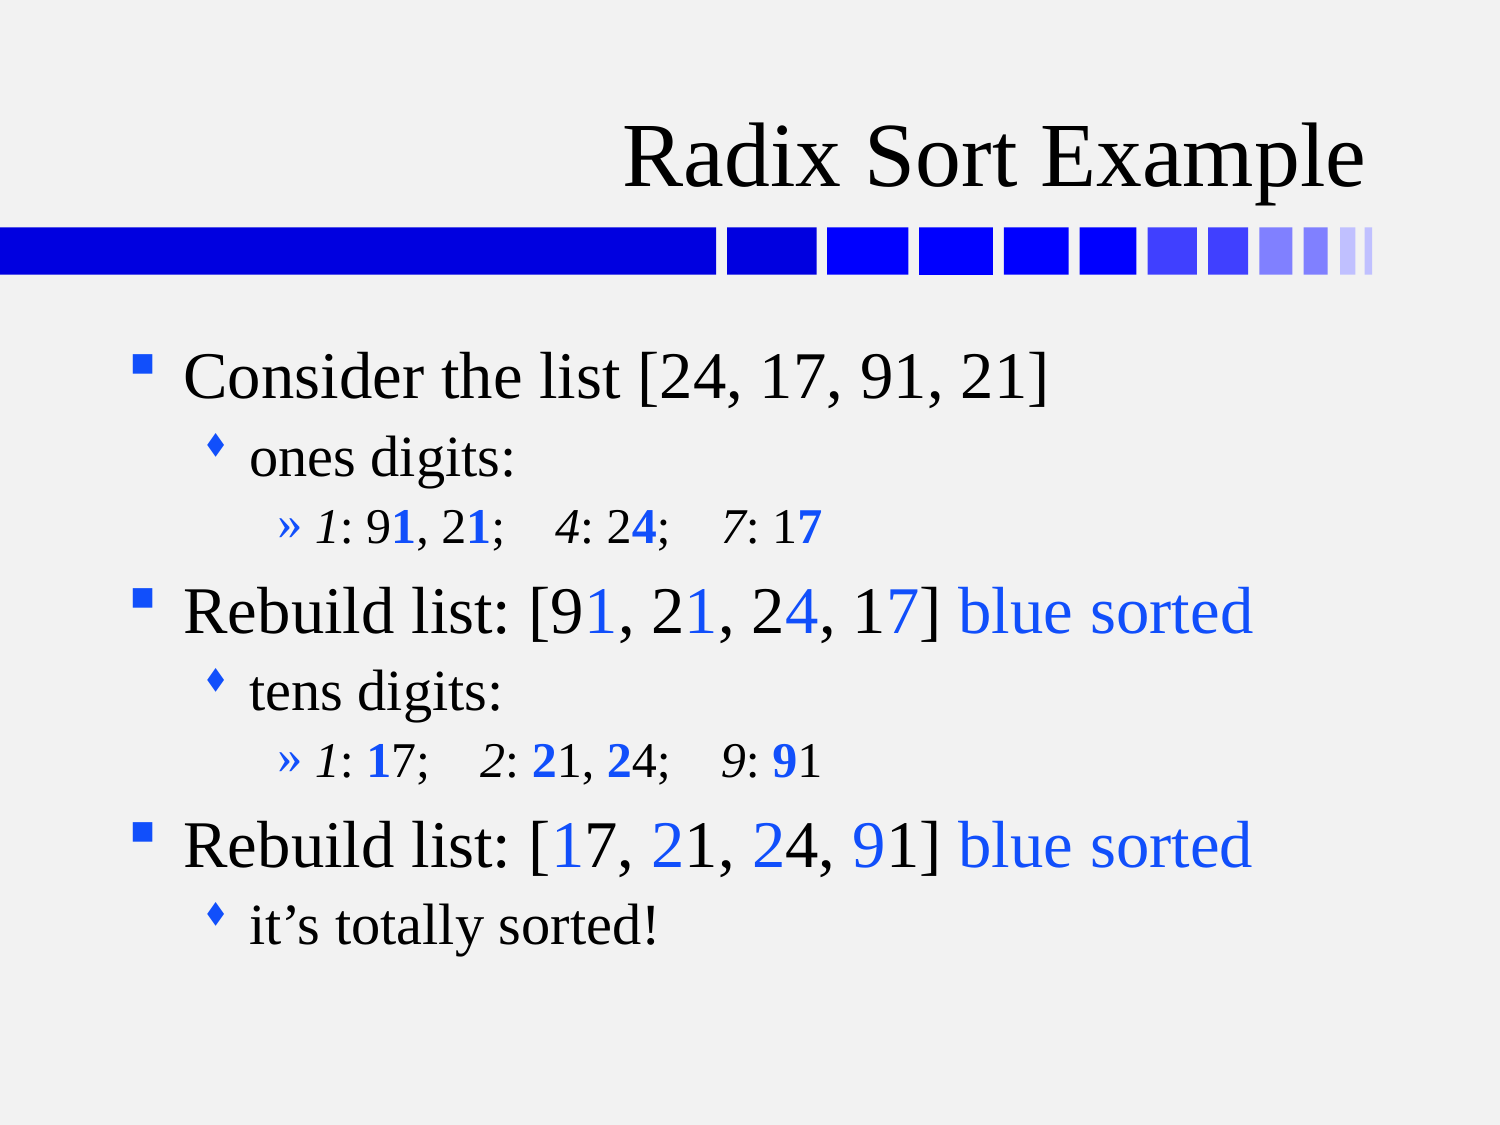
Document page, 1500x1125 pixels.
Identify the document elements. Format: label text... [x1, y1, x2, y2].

title Radix Sort Example [109, 27, 1383, 213]
list Consider the list [24, 17, 91, 21] ones digits: 1: 91, 21; 4: 24; 7: 17 Rebuild list: [91, 21, 24, 17] blue sorted tens digits: 1: 17; 2: 21, 24; 9: 91 Rebuild list: [17, 21, 24, 91] blue sorted it’s totally sorted! [111, 324, 1388, 1001]
